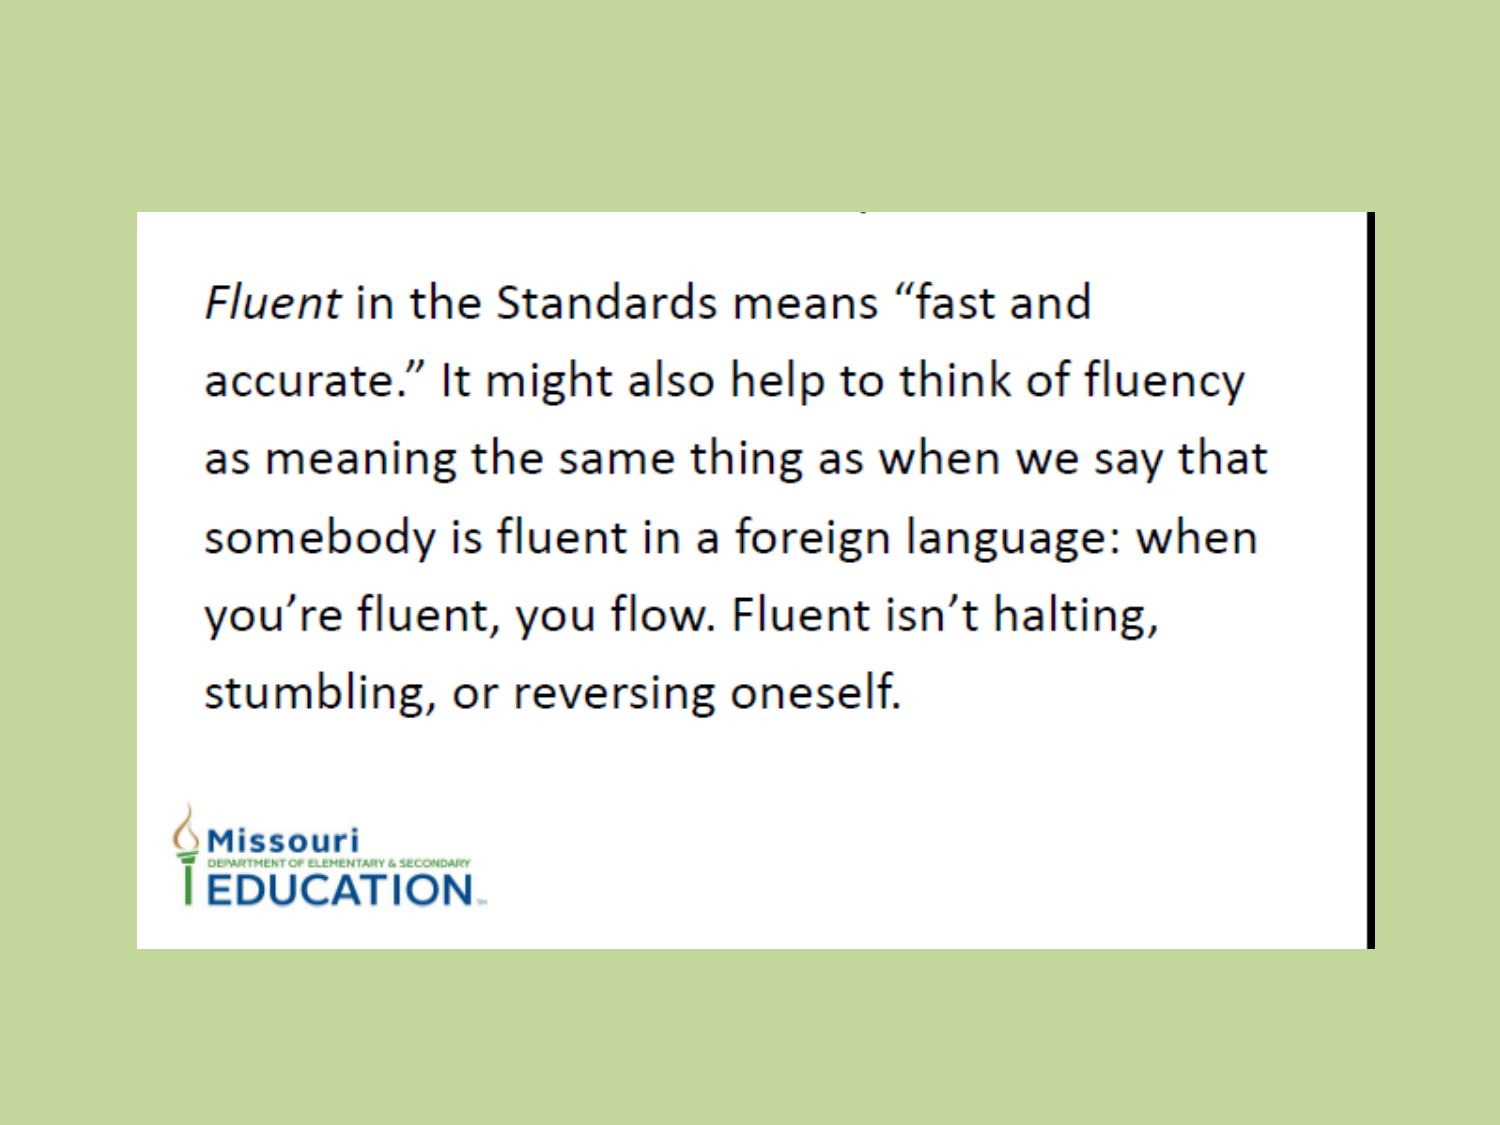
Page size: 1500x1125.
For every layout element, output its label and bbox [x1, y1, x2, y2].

picture [137, 212, 1376, 949]
